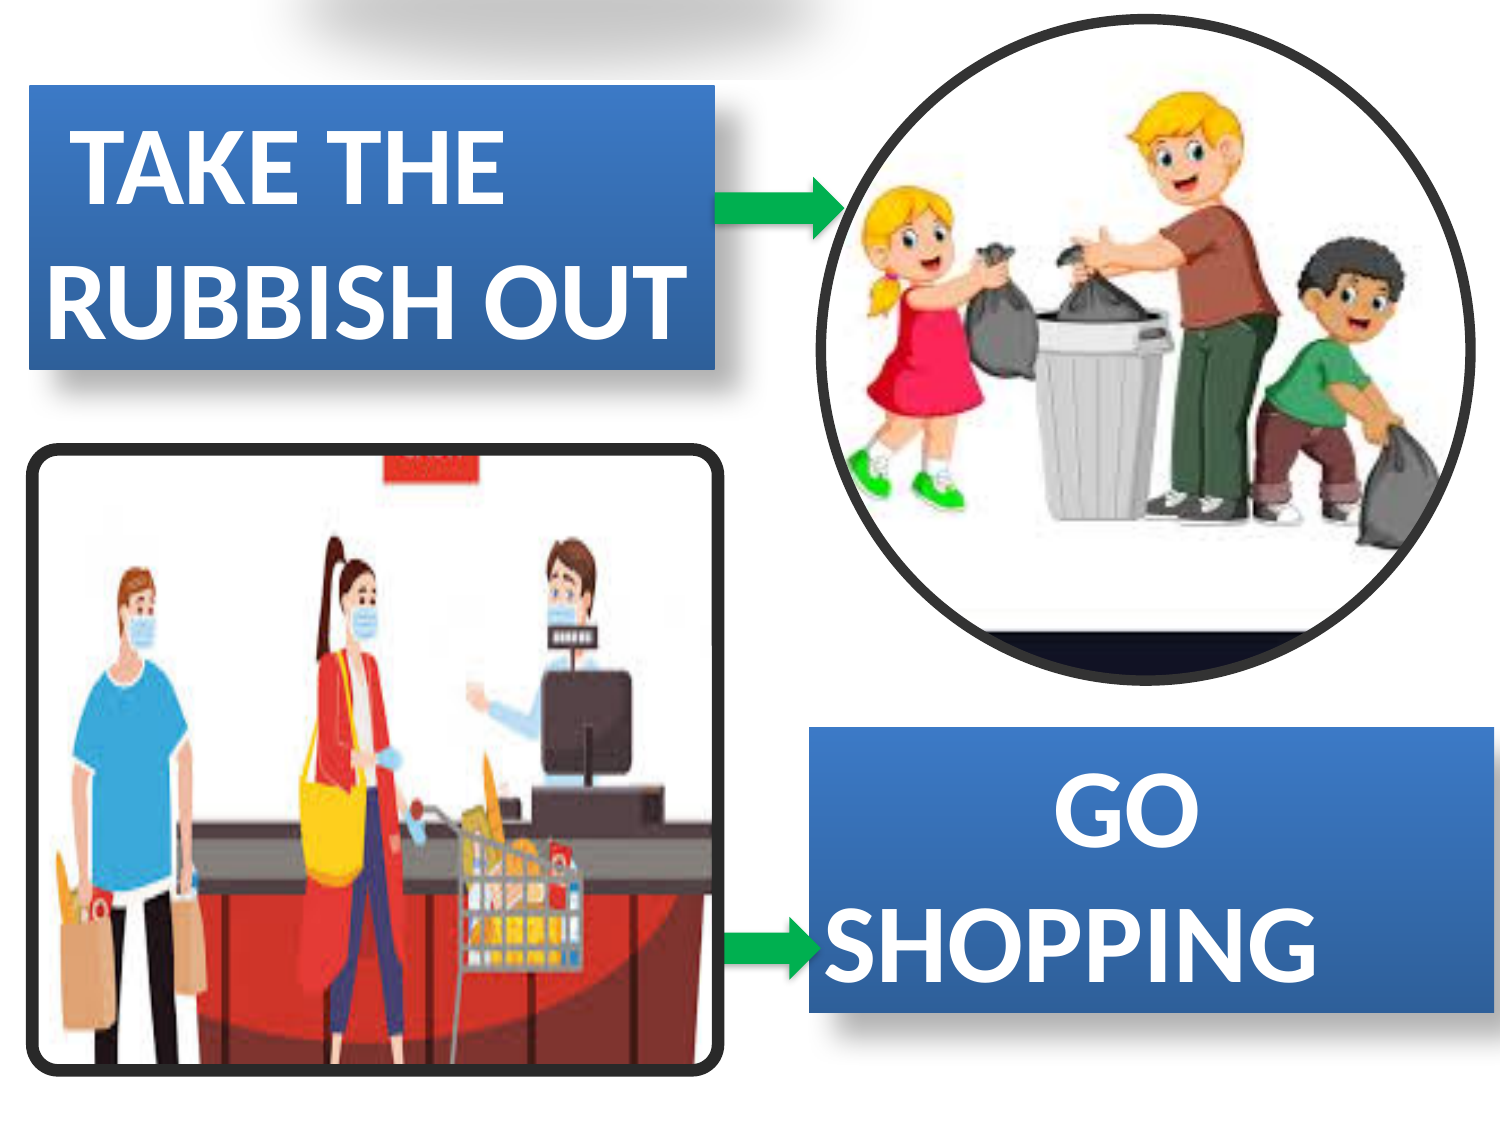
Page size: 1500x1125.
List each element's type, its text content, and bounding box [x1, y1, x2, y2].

picture [31, 449, 719, 1071]
text_box [712, 174, 815, 242]
text_box [725, 914, 823, 982]
text_box TAKE THE RUBBISH OUT [29, 85, 715, 370]
picture [820, 18, 1471, 681]
text_box GO SHOPPING [809, 727, 1495, 1013]
